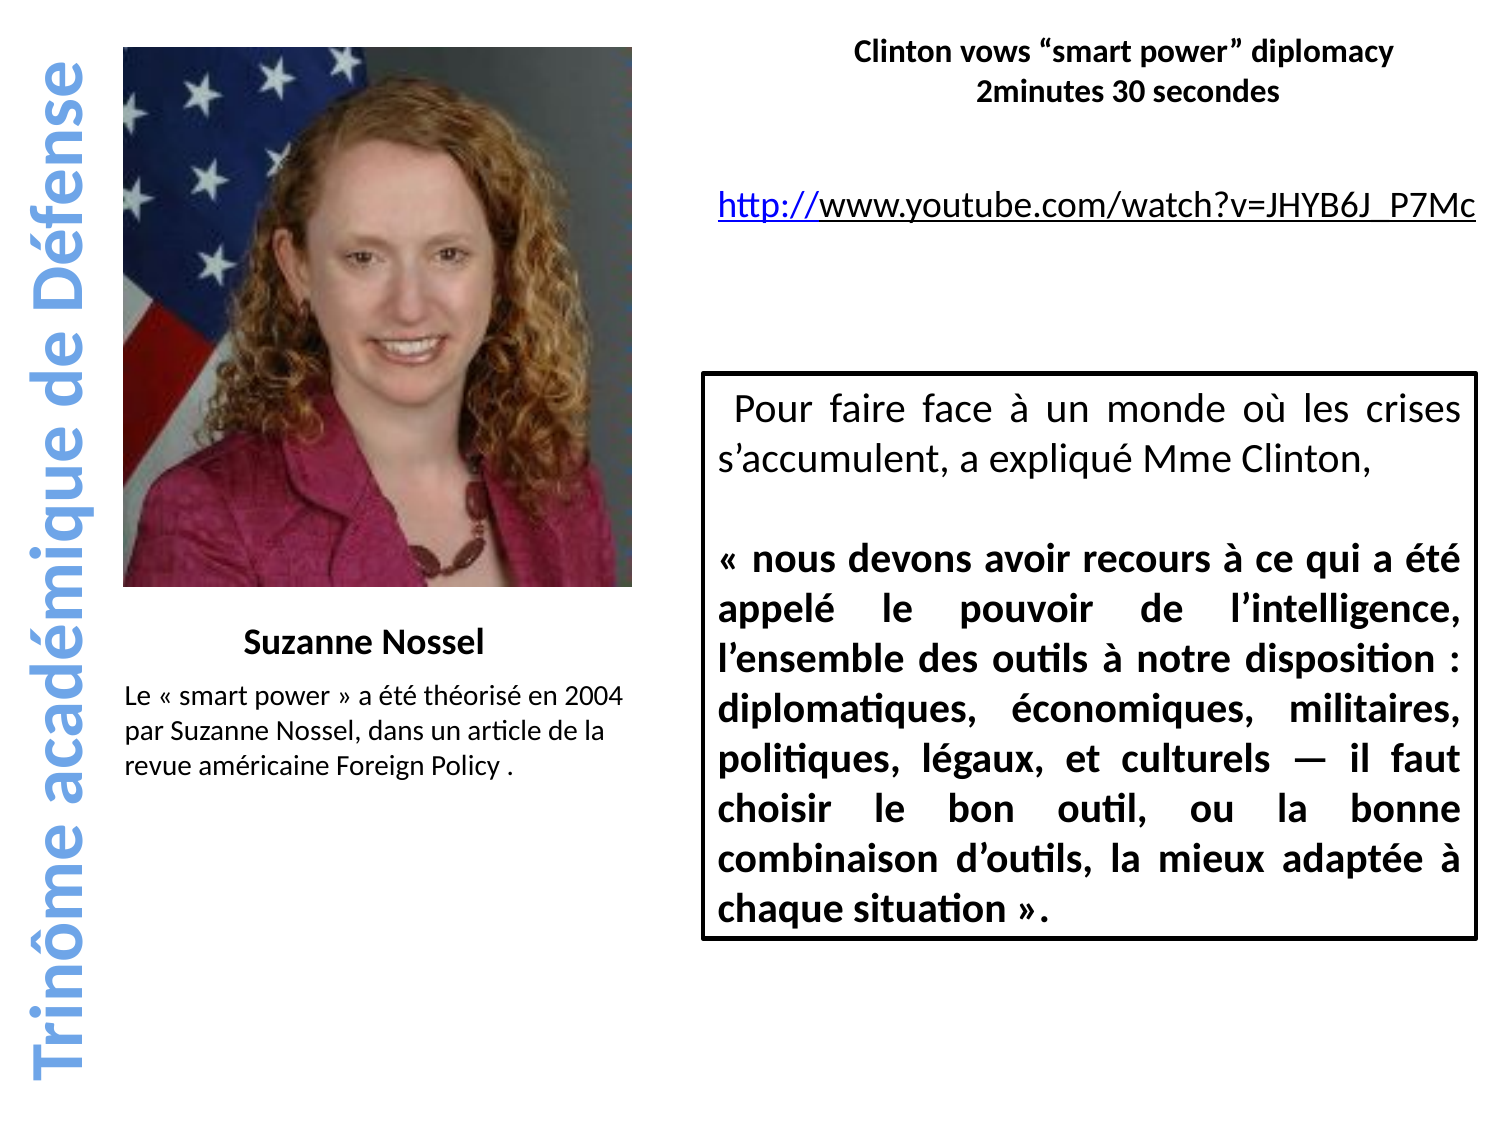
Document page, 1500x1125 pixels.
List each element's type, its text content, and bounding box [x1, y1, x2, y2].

text_box Trinôme académique de Défense [0, 0, 105, 1125]
text_box Pour faire face à un monde où les crises s’accumulent, a expliqué Mme Clinton, « nous devons avoir recours à ce qui a été appelé le pouvoir de l’intelligence, l’ensemble des outils à notre disposition : diplomatiques, économiques, militaires, politiques, légaux, et culturels — il faut choisir le bon outil, ou la bonne combinaison d’outils, la mieux adaptée à chaque situation ». [701, 371, 1478, 941]
text_box Clinton vows “smart power” diplomacy 2minutes 30 secondes [839, 21, 1425, 117]
picture [123, 47, 632, 587]
text_box http://www.youtube.com/watch?v=JHYB6J_P7Mc [702, 172, 1500, 233]
text_box Suzanne Nossel [105, 609, 632, 670]
text_box Le « smart power » a été théorisé en 2004 par Suzanne Nossel, dans un article de la revue américaine Foreign Policy . [109, 669, 684, 789]
